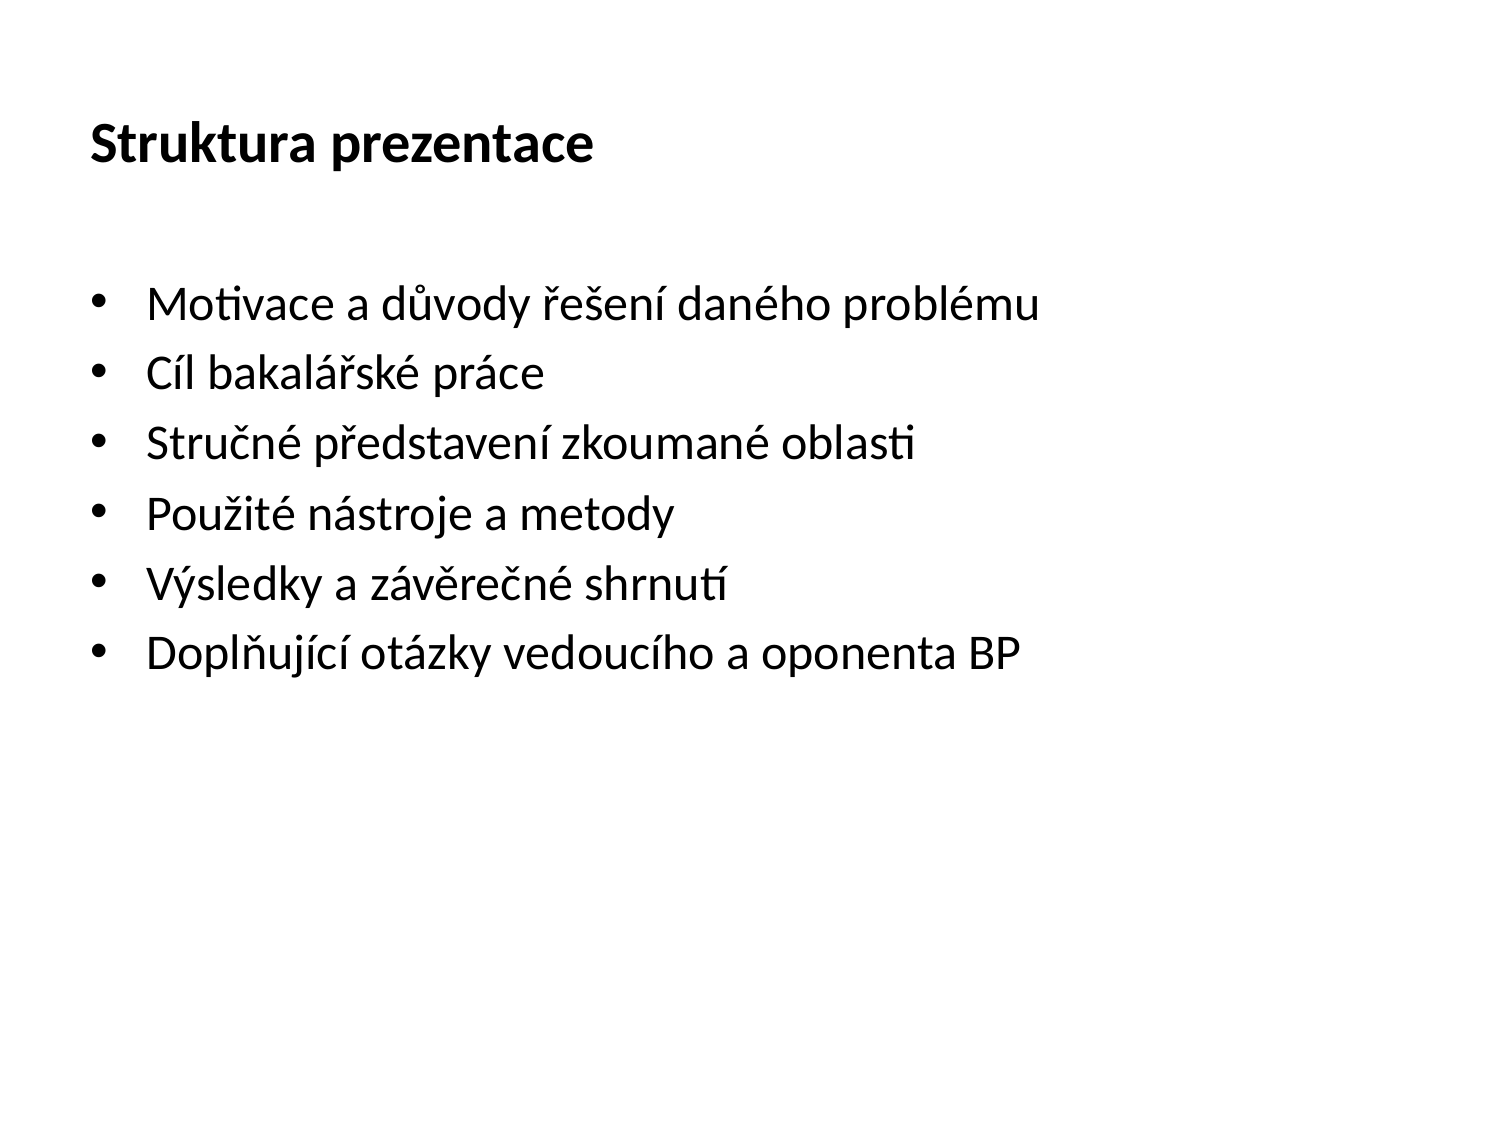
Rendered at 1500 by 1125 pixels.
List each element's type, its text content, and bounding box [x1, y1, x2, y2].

list Motivace a důvody řešení daného problému Cíl bakalářské práce Stručné představení zkoumané oblasti Použité nástroje a metody Výsledky a závěrečné shrnutí Doplňující otázky vedoucího a oponenta BP [75, 262, 1425, 1005]
title Struktura prezentace [75, 45, 1425, 233]
